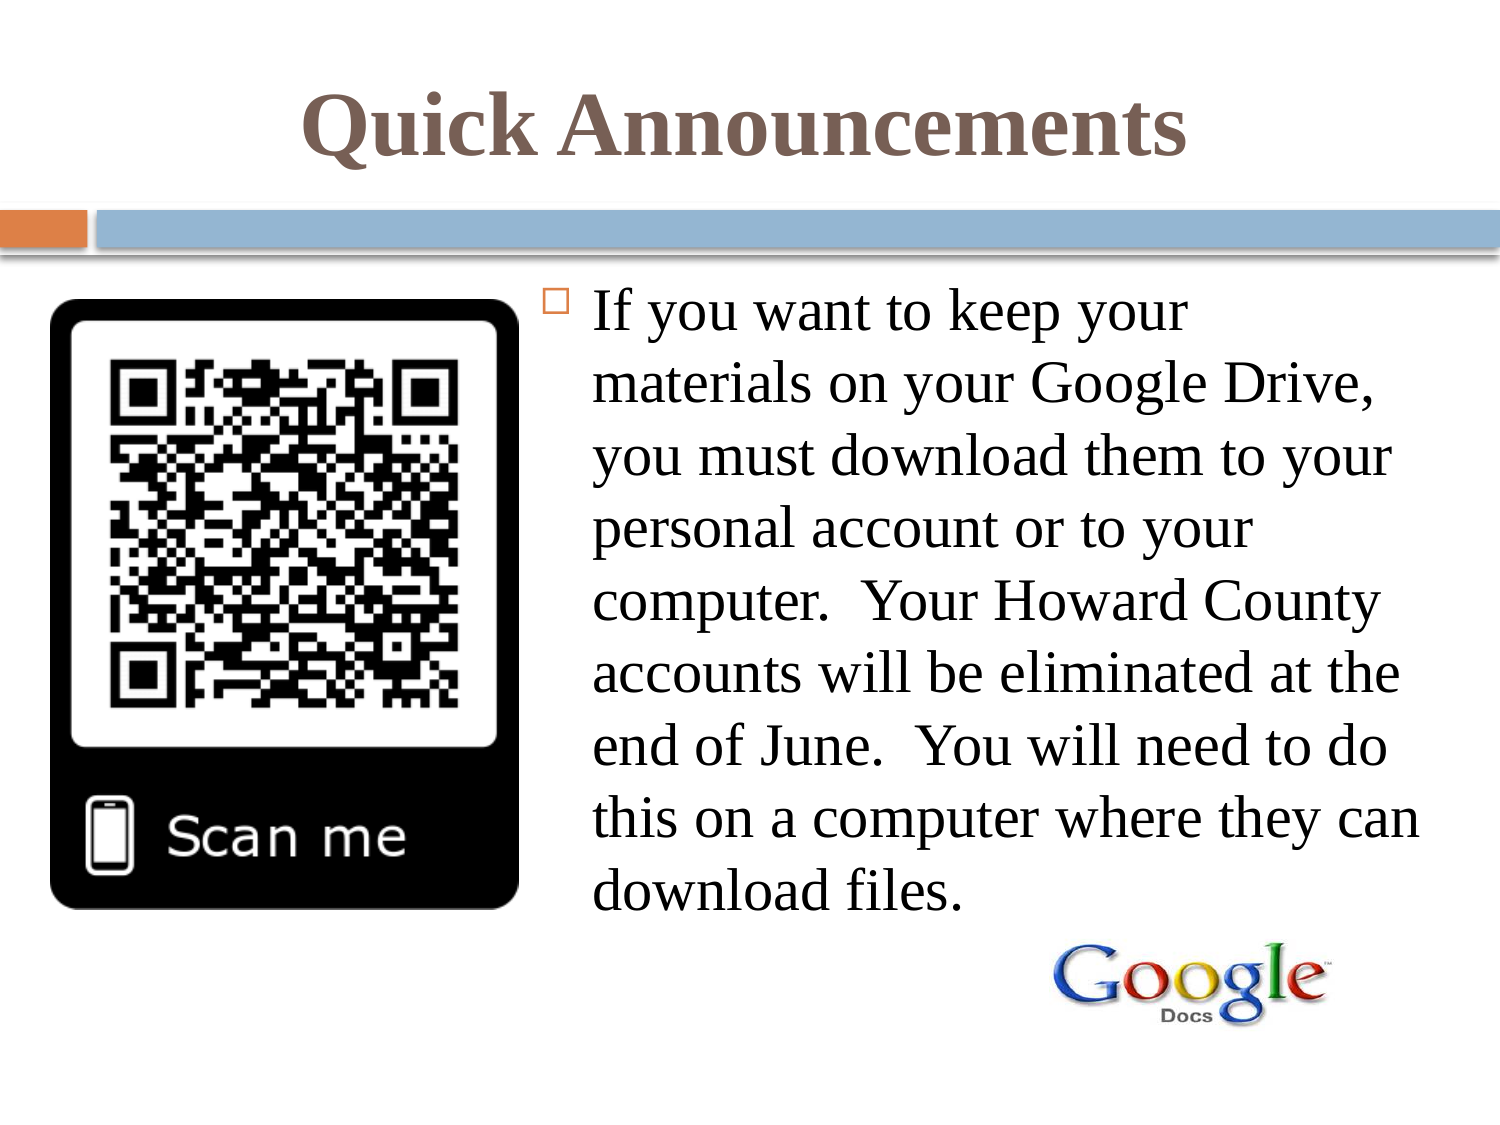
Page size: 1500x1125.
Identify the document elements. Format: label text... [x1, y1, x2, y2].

list If you want to keep your materials on your Google Drive, you must download them to your personal account or to your computer. Your Howard County accounts will be eliminated at the end of June. You will need to do this on a computer where they can download files. [525, 262, 1438, 1000]
picture [49, 299, 520, 910]
picture [1049, 899, 1338, 1065]
title Quick Announcements [100, 37, 1438, 200]
